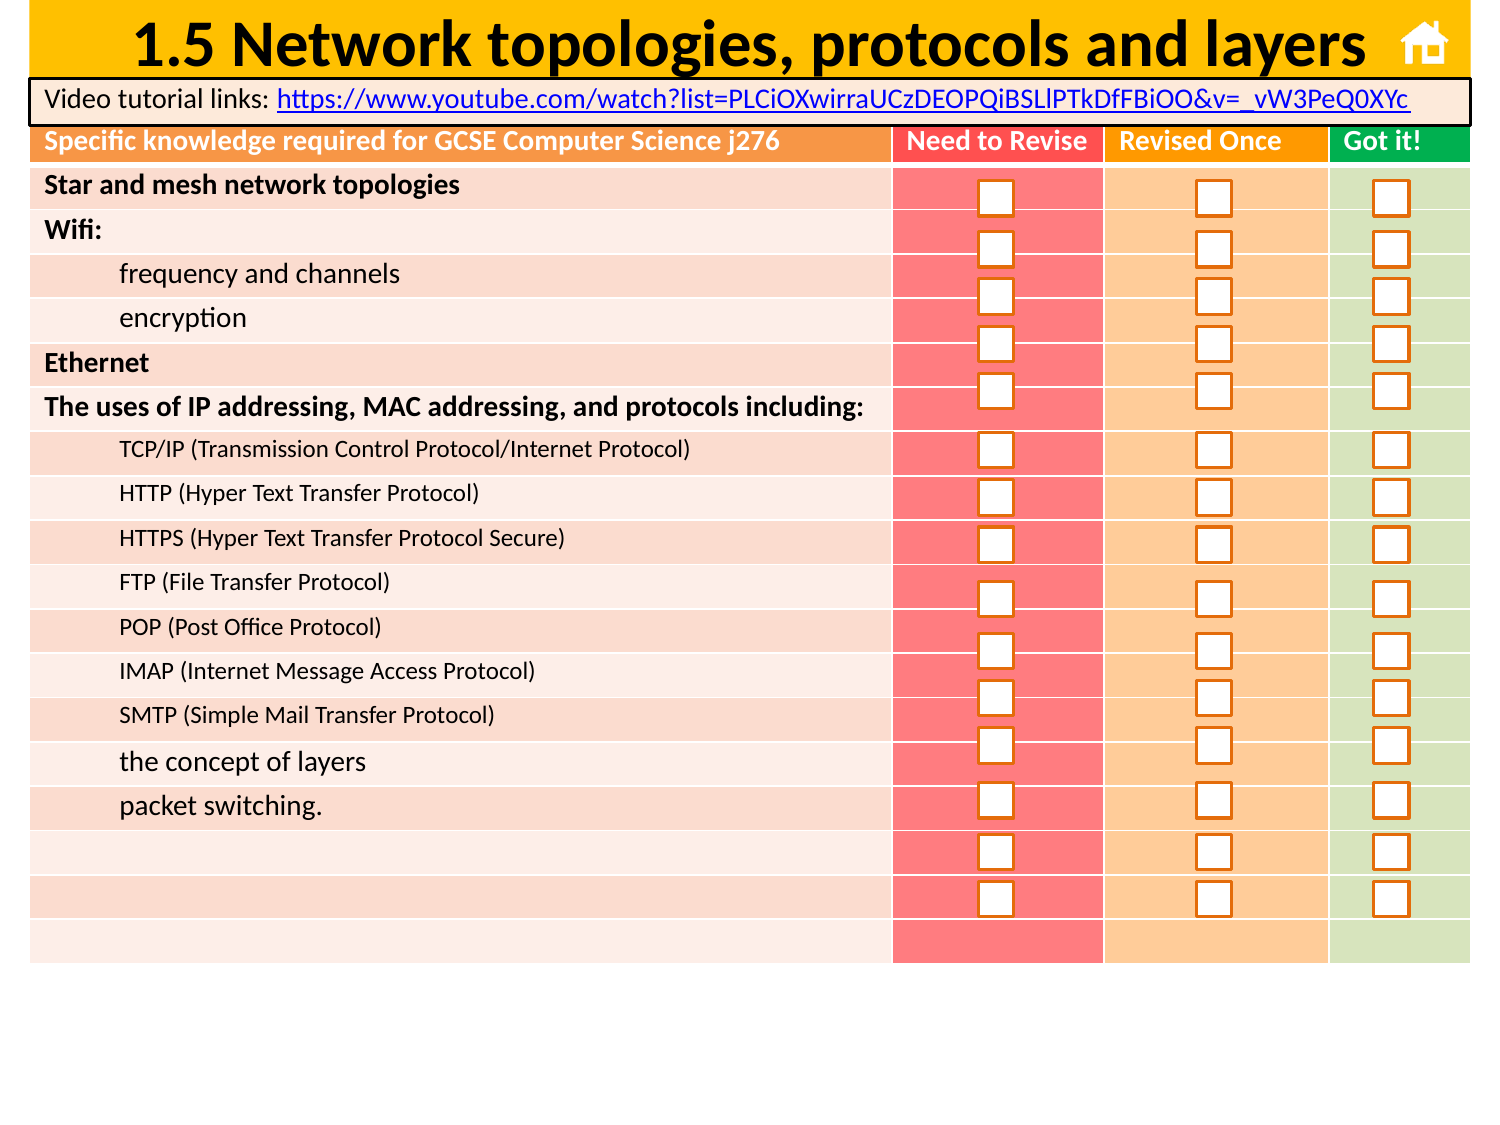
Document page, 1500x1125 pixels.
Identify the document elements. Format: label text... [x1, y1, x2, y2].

table_cell SMTP (Simple Mail Transfer Protocol) [30, 698, 891, 741]
table_cell FTP (File Transfer Protocol) [30, 565, 891, 608]
table_cell [1330, 787, 1470, 830]
table_cell POP (Post Office Protocol) [30, 610, 891, 652]
table_cell [1105, 388, 1328, 430]
table_cell [1330, 344, 1470, 386]
text_box [976, 579, 1016, 619]
table_cell encryption [30, 299, 891, 342]
text_box [976, 631, 1016, 671]
title 1.5 Network topologies, protocols and layers [29, 0, 1471, 76]
table_cell [893, 698, 1103, 741]
text_box [1194, 324, 1234, 364]
table_header Got it! [1330, 127, 1470, 162]
table_cell [893, 565, 1103, 608]
text_box [1372, 726, 1411, 765]
table_header Specific knowledge required for GCSE Computer Science j276 [30, 127, 891, 162]
table_cell [893, 654, 1103, 697]
text_box [1194, 430, 1234, 470]
table_cell [893, 920, 1103, 963]
table_cell [1330, 610, 1470, 652]
text_box [1372, 371, 1411, 411]
text_box [976, 478, 1016, 517]
text_box [976, 879, 1016, 919]
table_cell [893, 344, 1103, 386]
table_cell [1330, 698, 1470, 741]
table_cell [30, 831, 891, 874]
list Video tutorial links: https://www.youtube.com/watch?list=PLCiOXwirraUCzDEOPQiBSLlPTkDfFBiOO&v=_vW3PeQ0XYc [27, 76, 1473, 127]
table_cell [1105, 521, 1328, 564]
text_box [1194, 230, 1234, 269]
table_cell [893, 255, 1103, 297]
text_box [1194, 179, 1234, 218]
text_box [976, 179, 1016, 218]
table_cell [1105, 255, 1328, 297]
table_cell [1105, 432, 1328, 475]
text_box [1194, 631, 1234, 671]
table_cell [1330, 388, 1470, 430]
table_cell [893, 477, 1103, 519]
text_box [1194, 781, 1234, 820]
table_cell packet switching. [30, 787, 891, 830]
table_cell Ethernet [30, 344, 891, 386]
table_cell [1330, 565, 1470, 608]
text_box [1194, 277, 1234, 316]
text_box [1372, 879, 1411, 919]
table_cell [1330, 210, 1470, 253]
text_box [976, 371, 1016, 411]
table_cell [1330, 654, 1470, 697]
text_box [1194, 371, 1234, 411]
text_box [1372, 277, 1411, 316]
text_box [976, 781, 1016, 820]
table_cell [893, 299, 1103, 342]
table_cell [1105, 920, 1328, 963]
table_cell [1330, 168, 1470, 209]
text_box [1194, 678, 1234, 718]
text_box [1372, 832, 1411, 872]
table_cell [30, 876, 891, 918]
text_box [1372, 678, 1411, 718]
table_cell [30, 920, 891, 963]
table_header Need to Revise [893, 127, 1103, 162]
table_cell [893, 610, 1103, 652]
table_cell [1330, 477, 1470, 519]
text_box [976, 430, 1016, 470]
table_cell frequency and channels [30, 255, 891, 297]
table_cell [1105, 610, 1328, 652]
table_cell TCP/IP (Transmission Control Protocol/Internet Protocol) [30, 432, 891, 475]
text_box [1372, 579, 1411, 619]
text_box [1372, 525, 1411, 564]
text_box [976, 277, 1016, 316]
text_box [1194, 525, 1234, 564]
table_header Revised Once [1105, 127, 1328, 162]
text_box [976, 678, 1016, 718]
text_box [976, 525, 1016, 564]
table_cell [1105, 344, 1328, 386]
text_box [1372, 478, 1411, 517]
table_cell [1105, 210, 1328, 253]
table_cell The uses of IP addressing, MAC addressing, and protocols including: [30, 388, 891, 430]
text_box [1372, 324, 1411, 364]
table_cell [1105, 698, 1328, 741]
table_cell HTTPS (Hyper Text Transfer Protocol Secure) [30, 521, 891, 564]
table_cell [1330, 831, 1470, 874]
table_cell [1105, 477, 1328, 519]
table_cell [1105, 787, 1328, 830]
table_cell [1105, 743, 1328, 785]
text_box [1372, 179, 1411, 218]
table_cell [893, 743, 1103, 785]
table_cell [1105, 299, 1328, 342]
text_box [976, 832, 1016, 872]
table_cell [1105, 565, 1328, 608]
table_cell [1330, 521, 1470, 564]
table_cell [893, 831, 1103, 874]
table_cell Star and mesh network topologies [30, 168, 891, 209]
table_cell the concept of layers [30, 743, 891, 785]
text_box [1372, 781, 1411, 820]
table_cell [1330, 432, 1470, 475]
table_cell [1105, 654, 1328, 697]
text_box [1194, 832, 1234, 872]
table_cell HTTP (Hyper Text Transfer Protocol) [30, 477, 891, 519]
table_cell [893, 876, 1103, 918]
text_box [976, 726, 1016, 765]
table_cell [893, 388, 1103, 430]
table_cell [1330, 876, 1470, 918]
table_cell [1330, 255, 1470, 297]
text_box [1372, 230, 1411, 269]
table_cell [893, 787, 1103, 830]
table_cell [893, 432, 1103, 475]
picture [1389, 18, 1459, 85]
table_cell [1105, 831, 1328, 874]
text_box [976, 324, 1016, 364]
text_box [1194, 579, 1234, 619]
table_cell IMAP (Internet Message Access Protocol) [30, 654, 891, 697]
text_box [1372, 631, 1411, 671]
table_cell [893, 168, 1103, 209]
table_cell Wifi: [30, 210, 891, 253]
text_box [1372, 430, 1411, 470]
text_box [976, 230, 1016, 269]
table_cell [893, 210, 1103, 253]
text_box [1194, 478, 1234, 517]
table_cell [1330, 743, 1470, 785]
table_cell [1330, 920, 1470, 963]
table_cell [1330, 299, 1470, 342]
table_cell [893, 521, 1103, 564]
text_box [1194, 879, 1234, 919]
text_box [1194, 726, 1234, 765]
table_cell [1105, 168, 1328, 209]
table_cell [1105, 876, 1328, 918]
